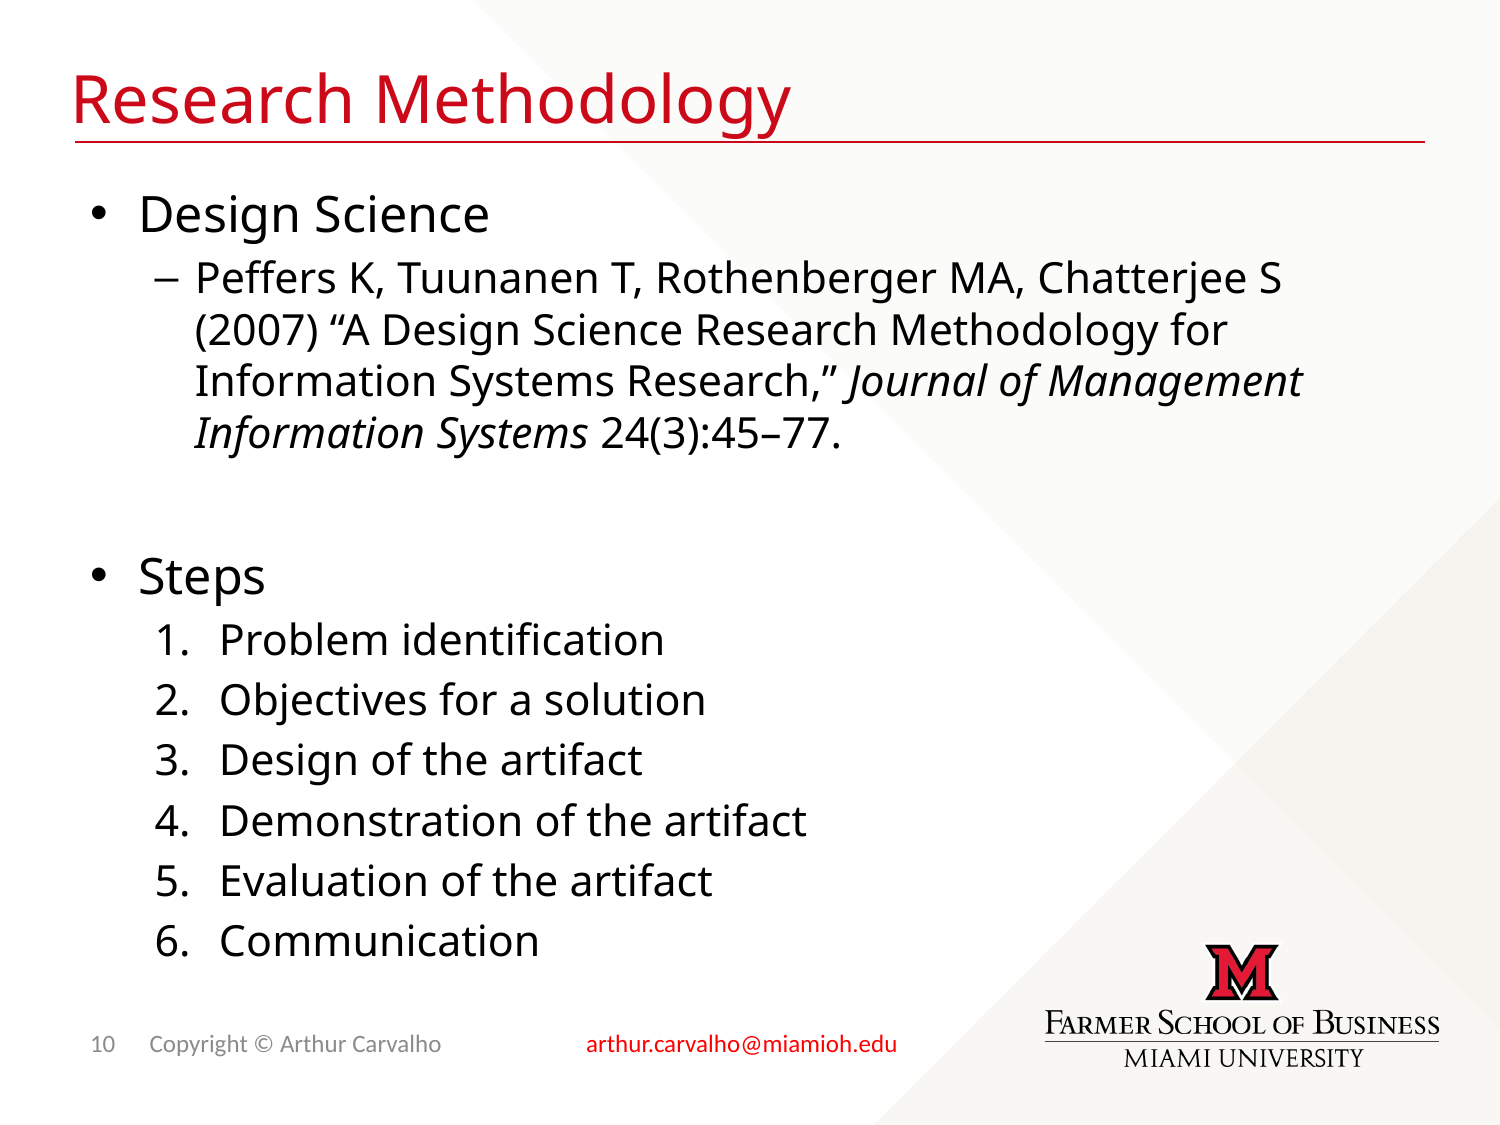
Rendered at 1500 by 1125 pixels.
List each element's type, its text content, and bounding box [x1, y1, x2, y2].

title Research Methodology [55, 49, 1406, 143]
list Design Science Peffers K, Tuunanen T, Rothenberger MA, Chatterjee S (2007) “A Design Science Research Methodology for Information Systems Research,” Journal of Management Information Systems 24(3):45–77. Steps Problem identification Objectives for a solution Design of the artifact Demonstration of the artifact Evaluation of the artifact Communication [75, 174, 1425, 974]
slide_number 10 Copyright © Arthur Carvalho arthur.carvalho@miamioh.edu [75, 1012, 999, 1073]
picture [36, 0, 1500, 1125]
